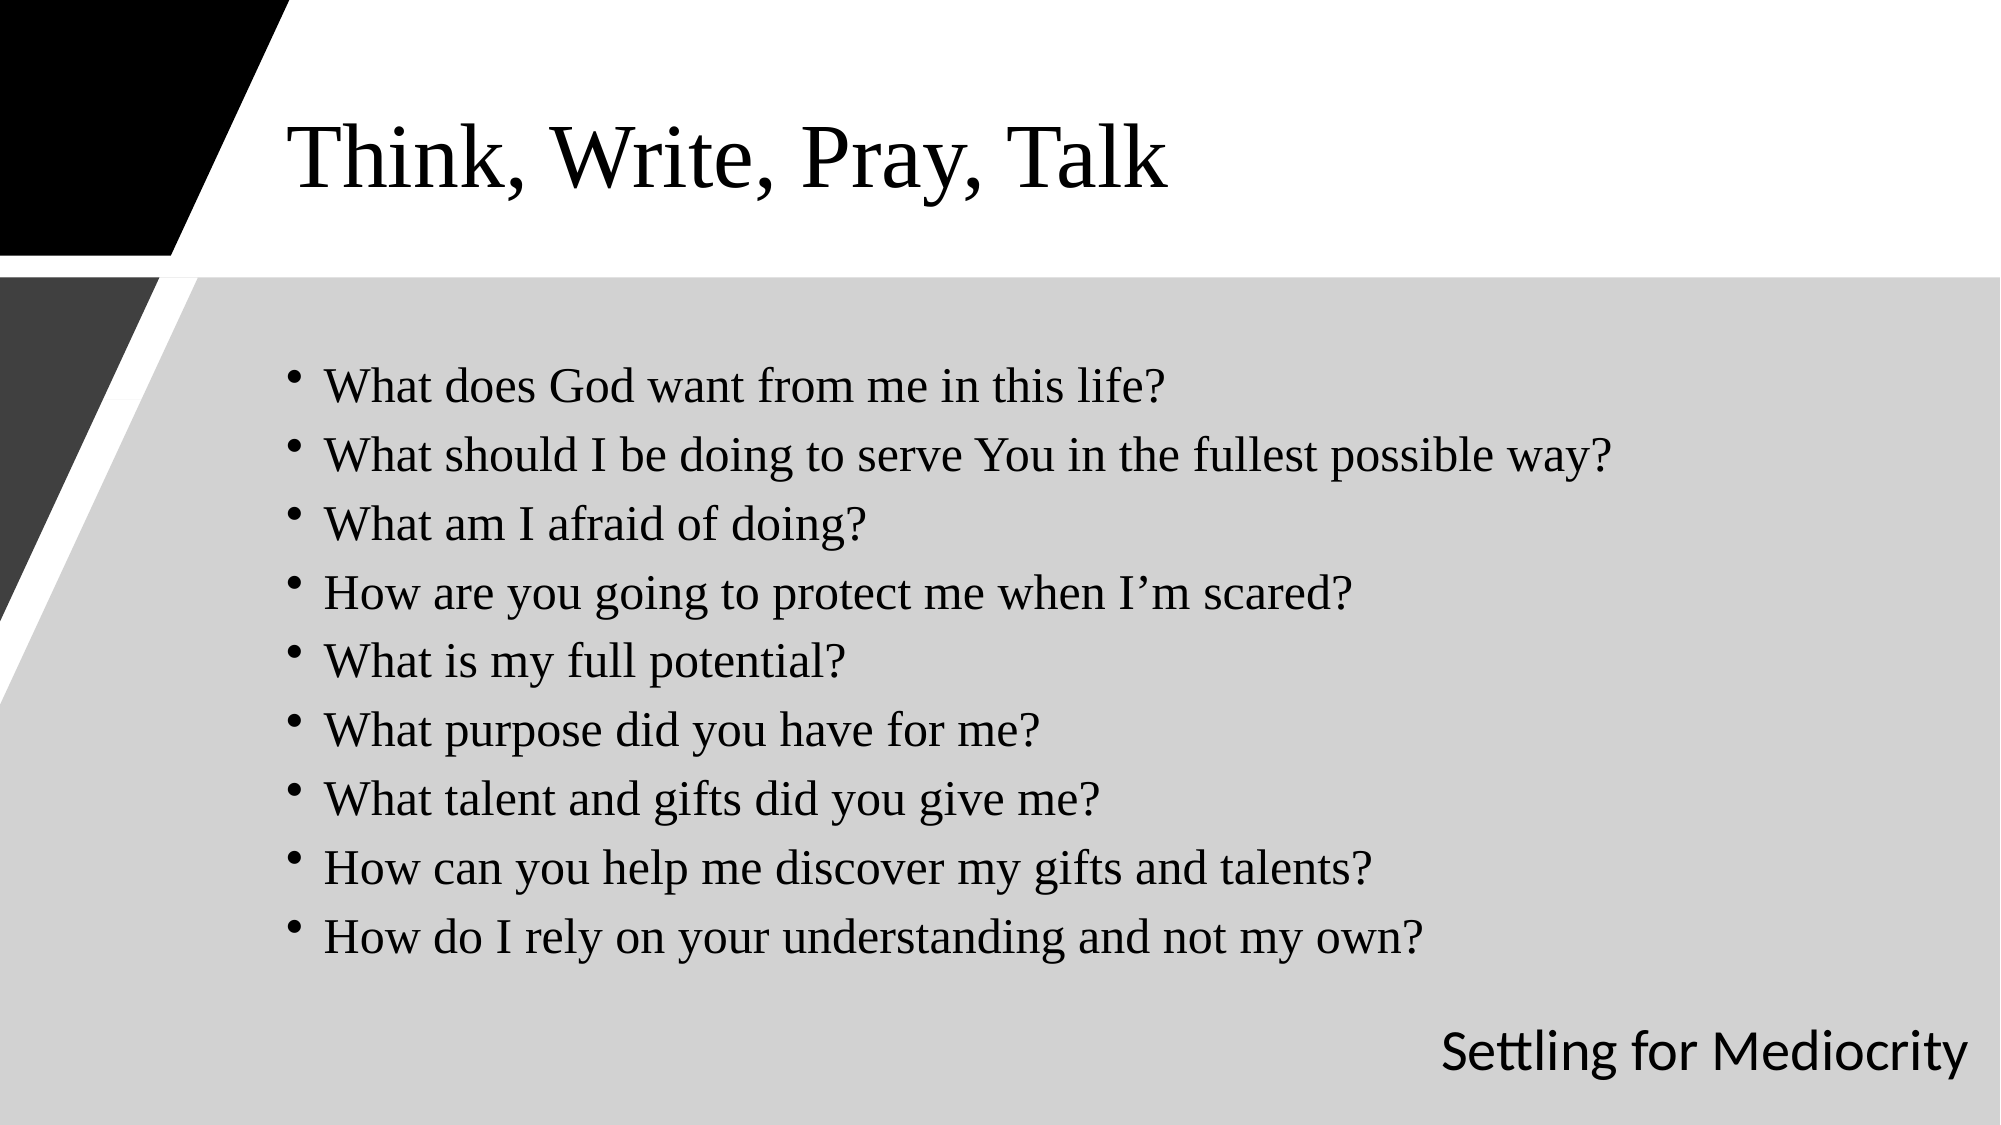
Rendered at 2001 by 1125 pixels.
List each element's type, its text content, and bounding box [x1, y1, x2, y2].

text_box [0, 277, 160, 622]
text_box Settling for Mediocrity [259, 990, 1985, 1113]
text_box [0, 277, 2000, 1125]
text_box [0, 0, 290, 256]
list What does God want from me in this life? What should I be doing to serve You in the fullest possible way? What am I afraid of doing? How are you going to protect me when I’m scared? What is my full potential? What purpose did you have for me? What talent and gifts did you give me? How can you help me discover my gifts and talents? How do I rely on your understanding and not my own? [271, 356, 1808, 990]
title Think, Write, Pray, Talk [271, 60, 1808, 255]
